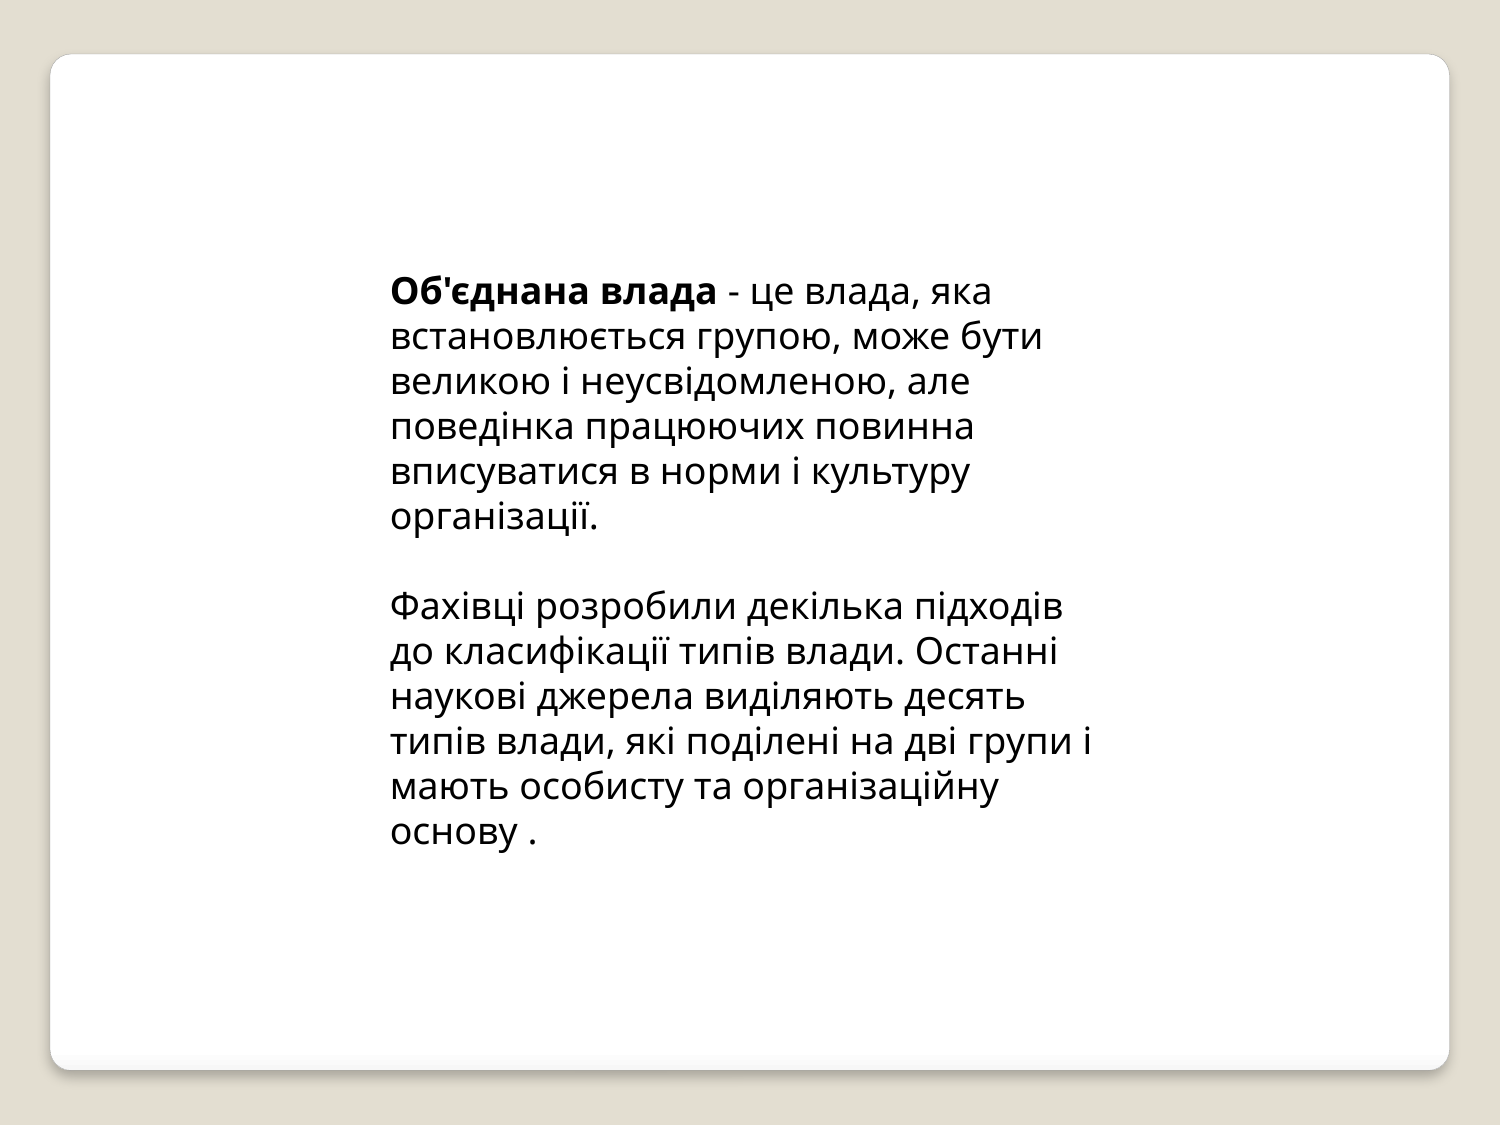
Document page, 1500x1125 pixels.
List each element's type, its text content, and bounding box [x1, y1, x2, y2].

text_box Об'єднана влада - це влада, яка встановлюється групою, може бути великою і неусвідомленою, але поведінка працюючих повинна вписуватися в норми і культуру організації. Фахівці розробили декілька підходів до класифікації типів влади. Останні наукові джерела виділяють десять типів влади, які поділені на дві групи і мають особисту та організаційну основу . [374, 259, 1125, 860]
